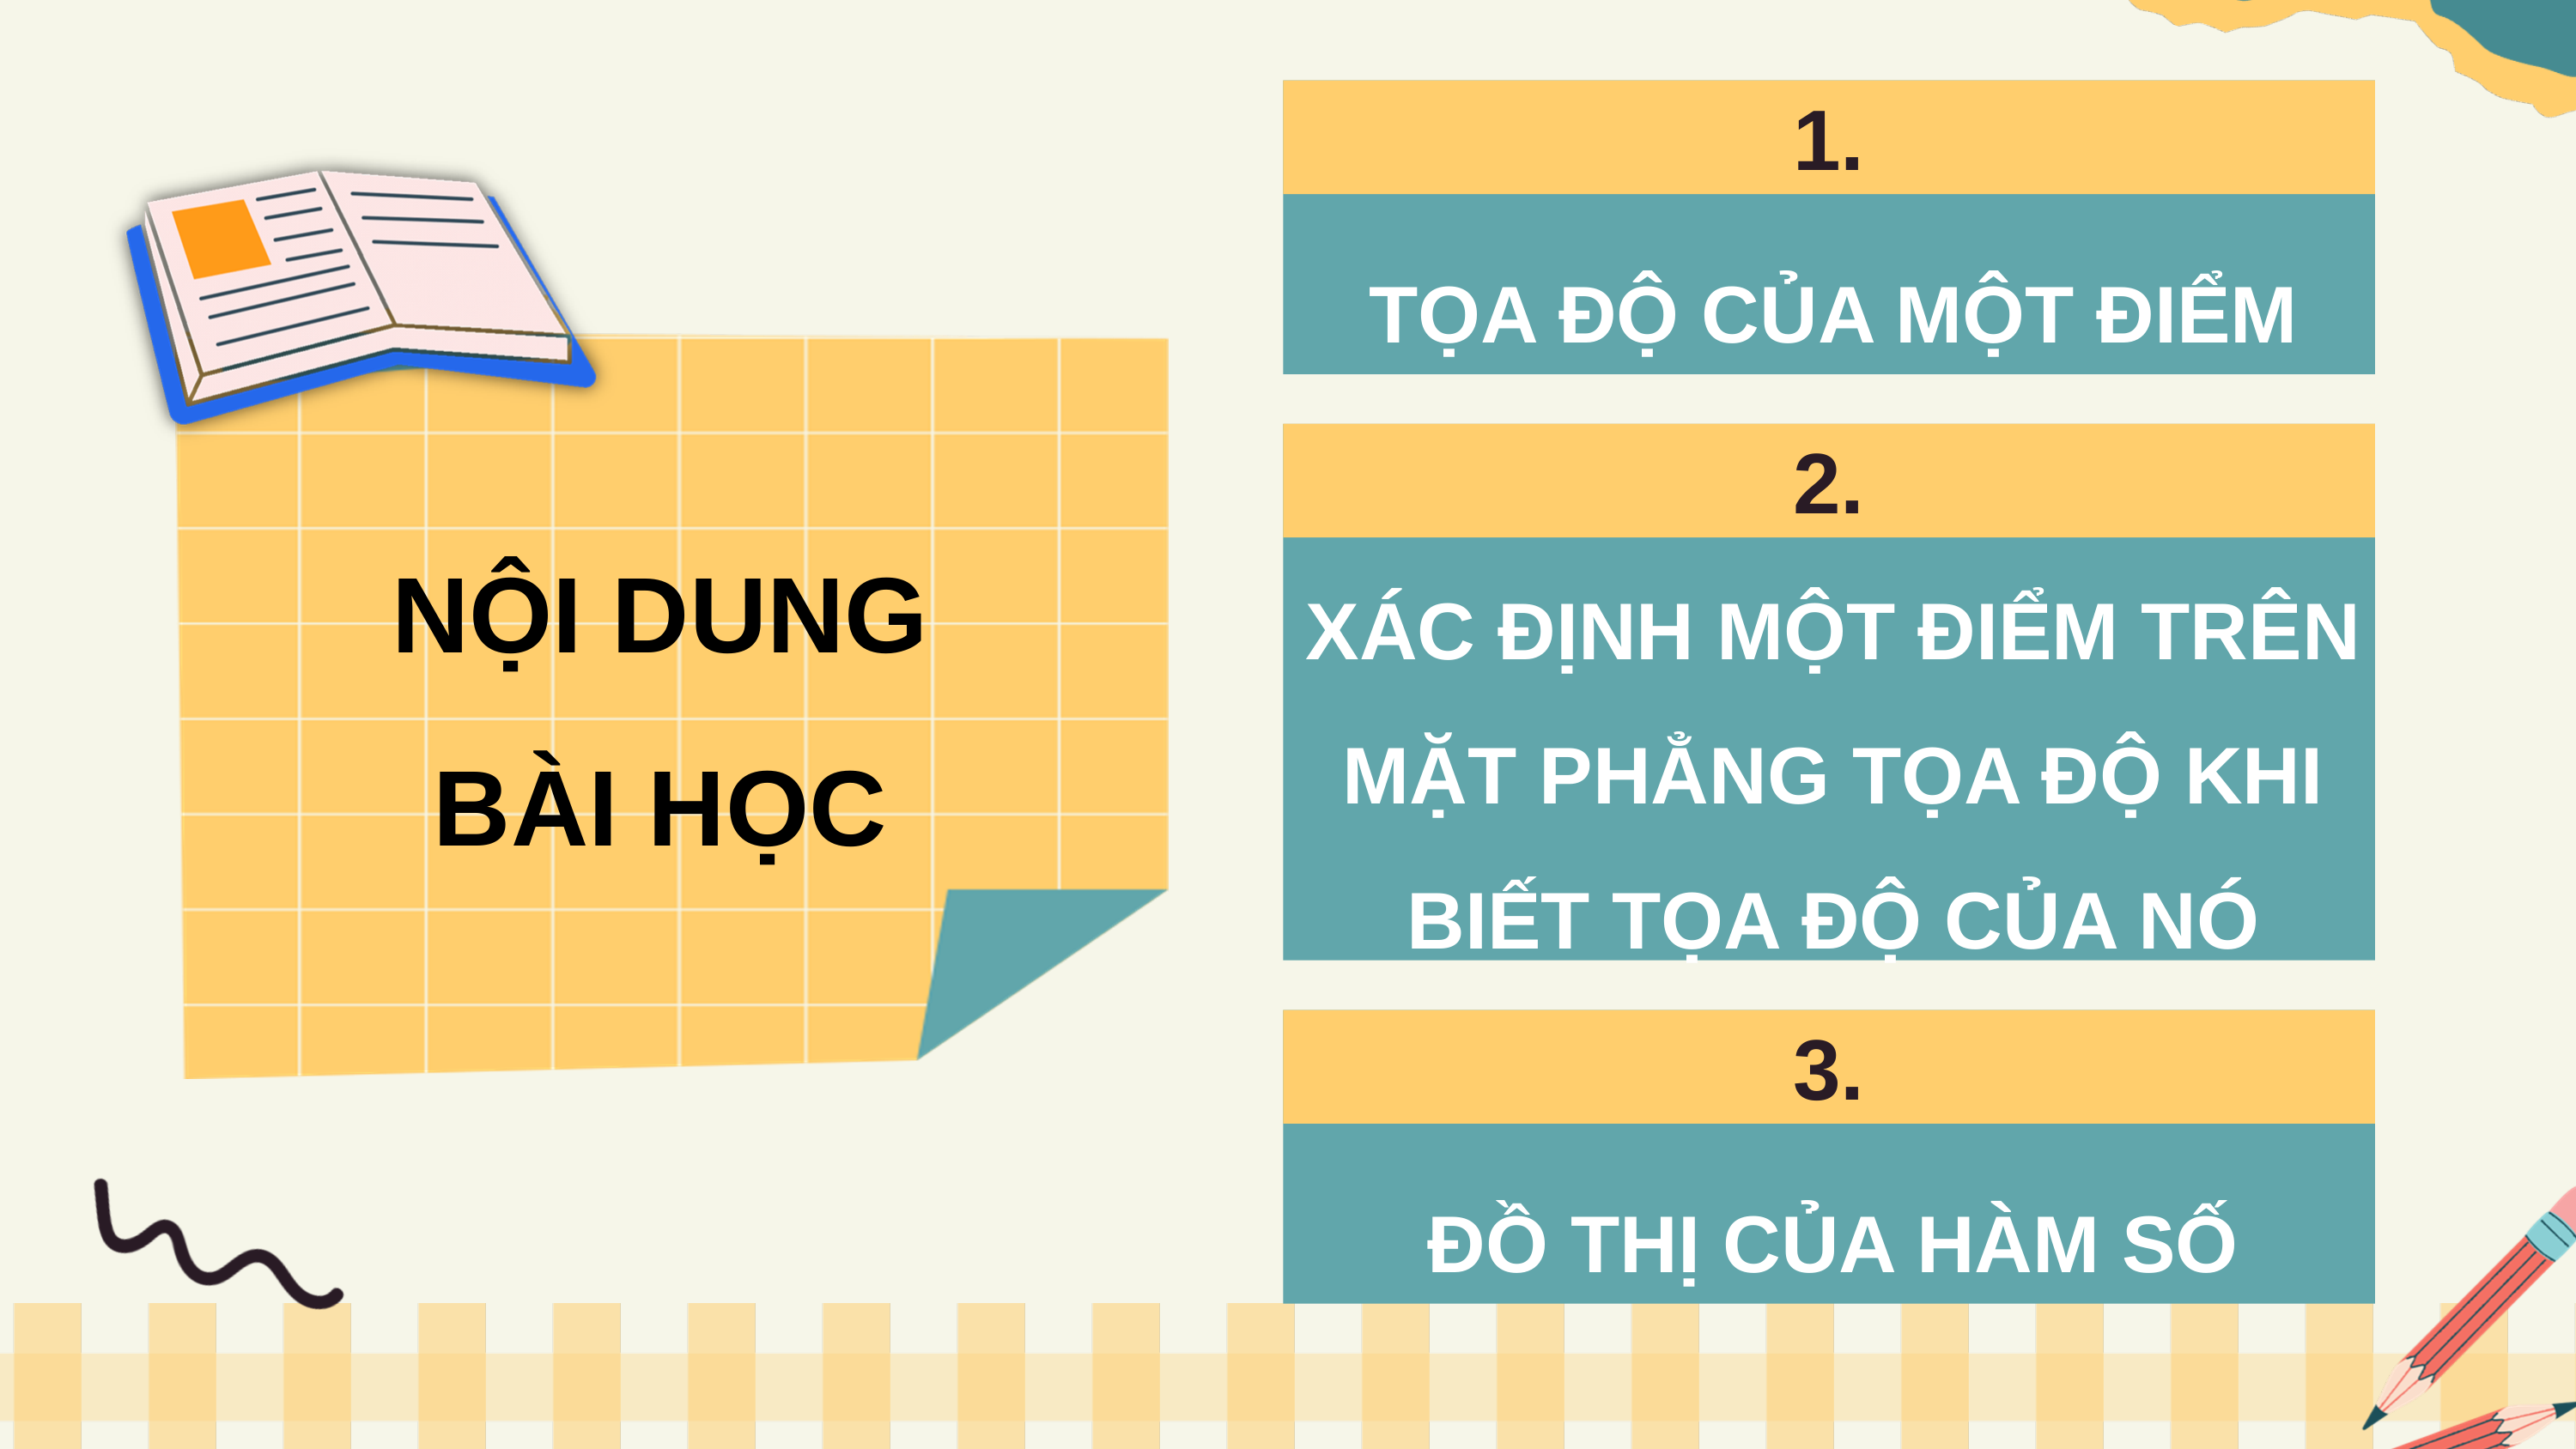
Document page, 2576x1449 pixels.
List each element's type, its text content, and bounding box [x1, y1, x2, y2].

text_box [1283, 1009, 2376, 1304]
picture [100, 20, 1169, 1079]
picture [1941, 0, 2576, 155]
text_box XÁC ĐỊNH MỘT ĐIỂM TRÊN MẶT PHẲNG TỌA ĐỘ KHI BIẾT TỌA ĐỘ CỦA NÓ [1266, 524, 2402, 972]
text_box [1283, 423, 2376, 961]
picture [0, 1112, 2576, 1449]
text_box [1283, 80, 2376, 375]
